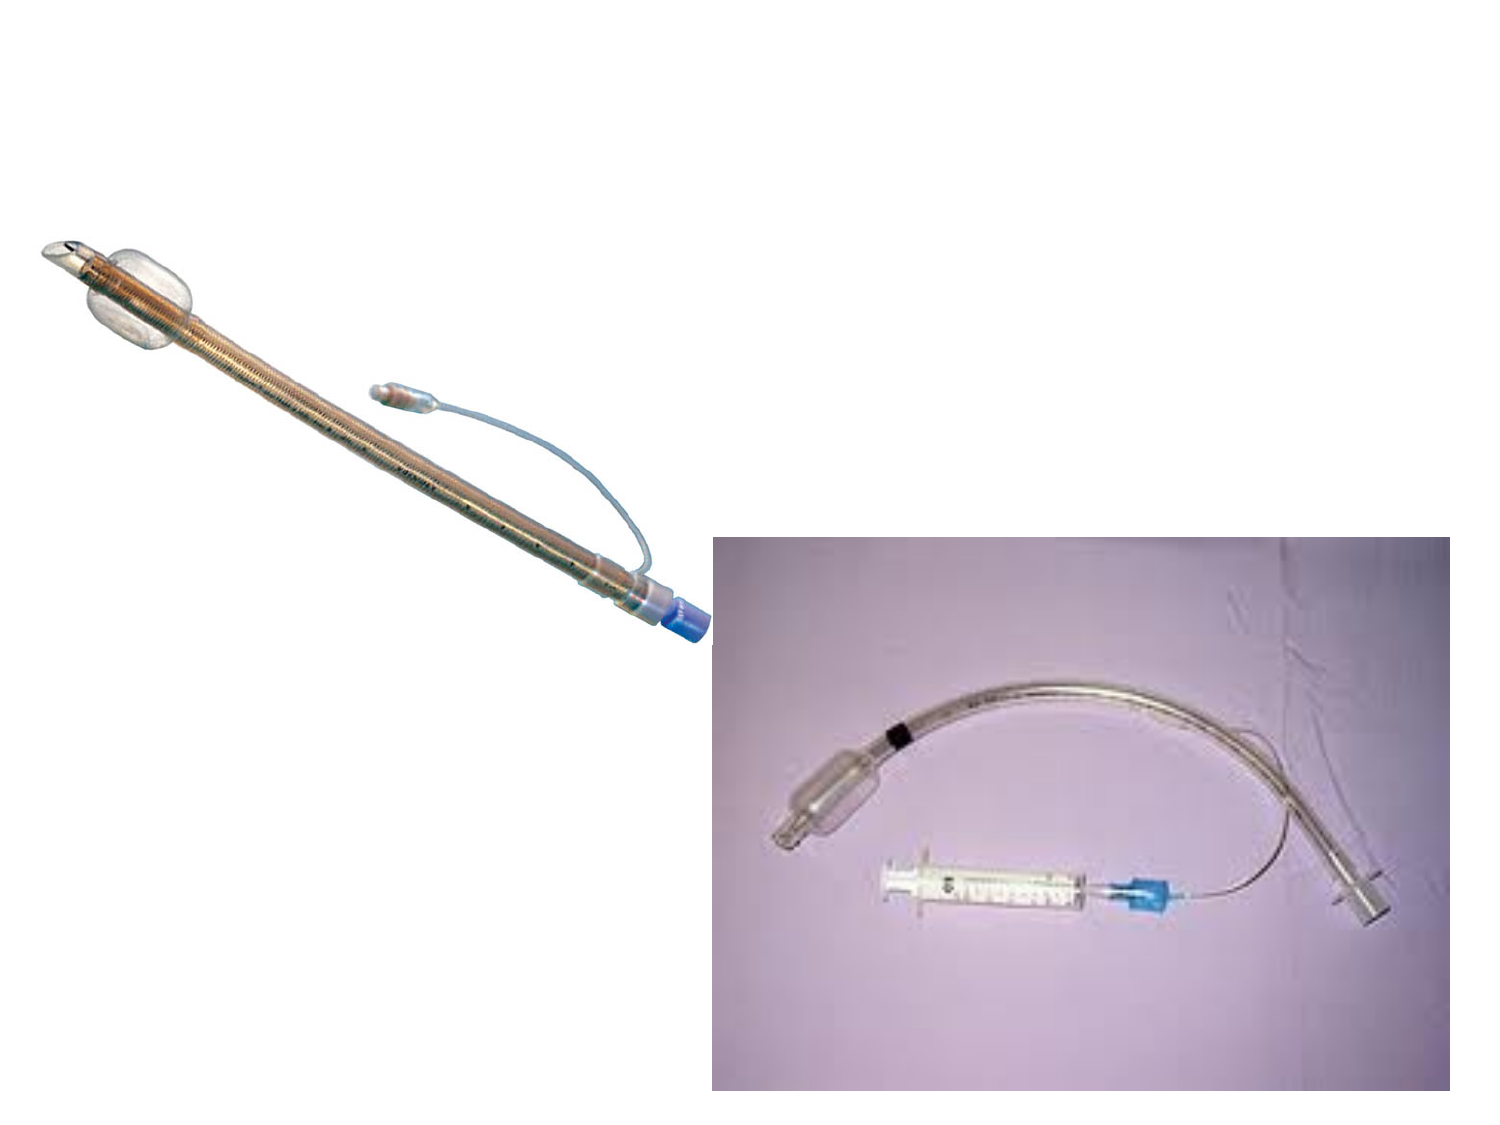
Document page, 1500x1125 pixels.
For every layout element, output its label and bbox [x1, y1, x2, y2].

picture [37, 237, 1451, 1091]
